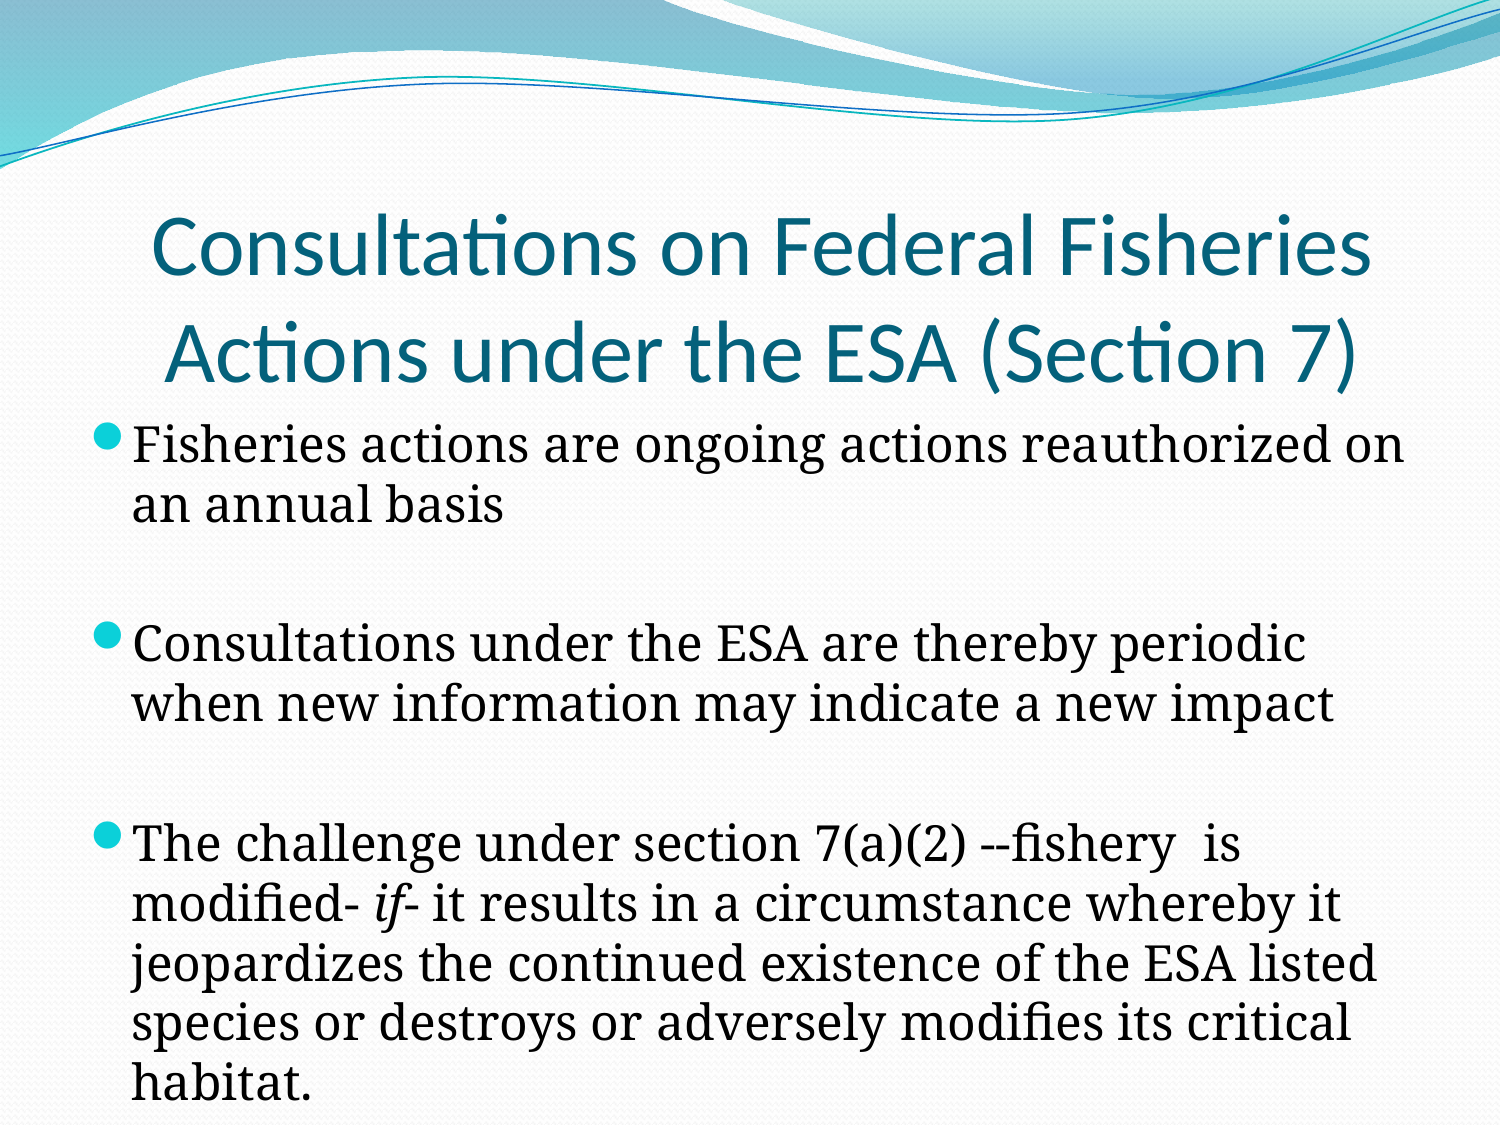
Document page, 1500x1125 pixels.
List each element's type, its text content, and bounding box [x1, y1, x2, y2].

title Consultations on Federal Fisheries Actions under the ESA (Section 7) [87, 174, 1438, 400]
list Fisheries actions are ongoing actions reauthorized on an annual basis Consultations under the ESA are thereby periodic when new information may indicate a new impact The challenge under section 7(a)(2) --fishery is modified- if- it results in a circumstance whereby it jeopardizes the continued existence of the ESA listed species or destroys or adversely modifies its critical habitat. [75, 404, 1425, 1125]
